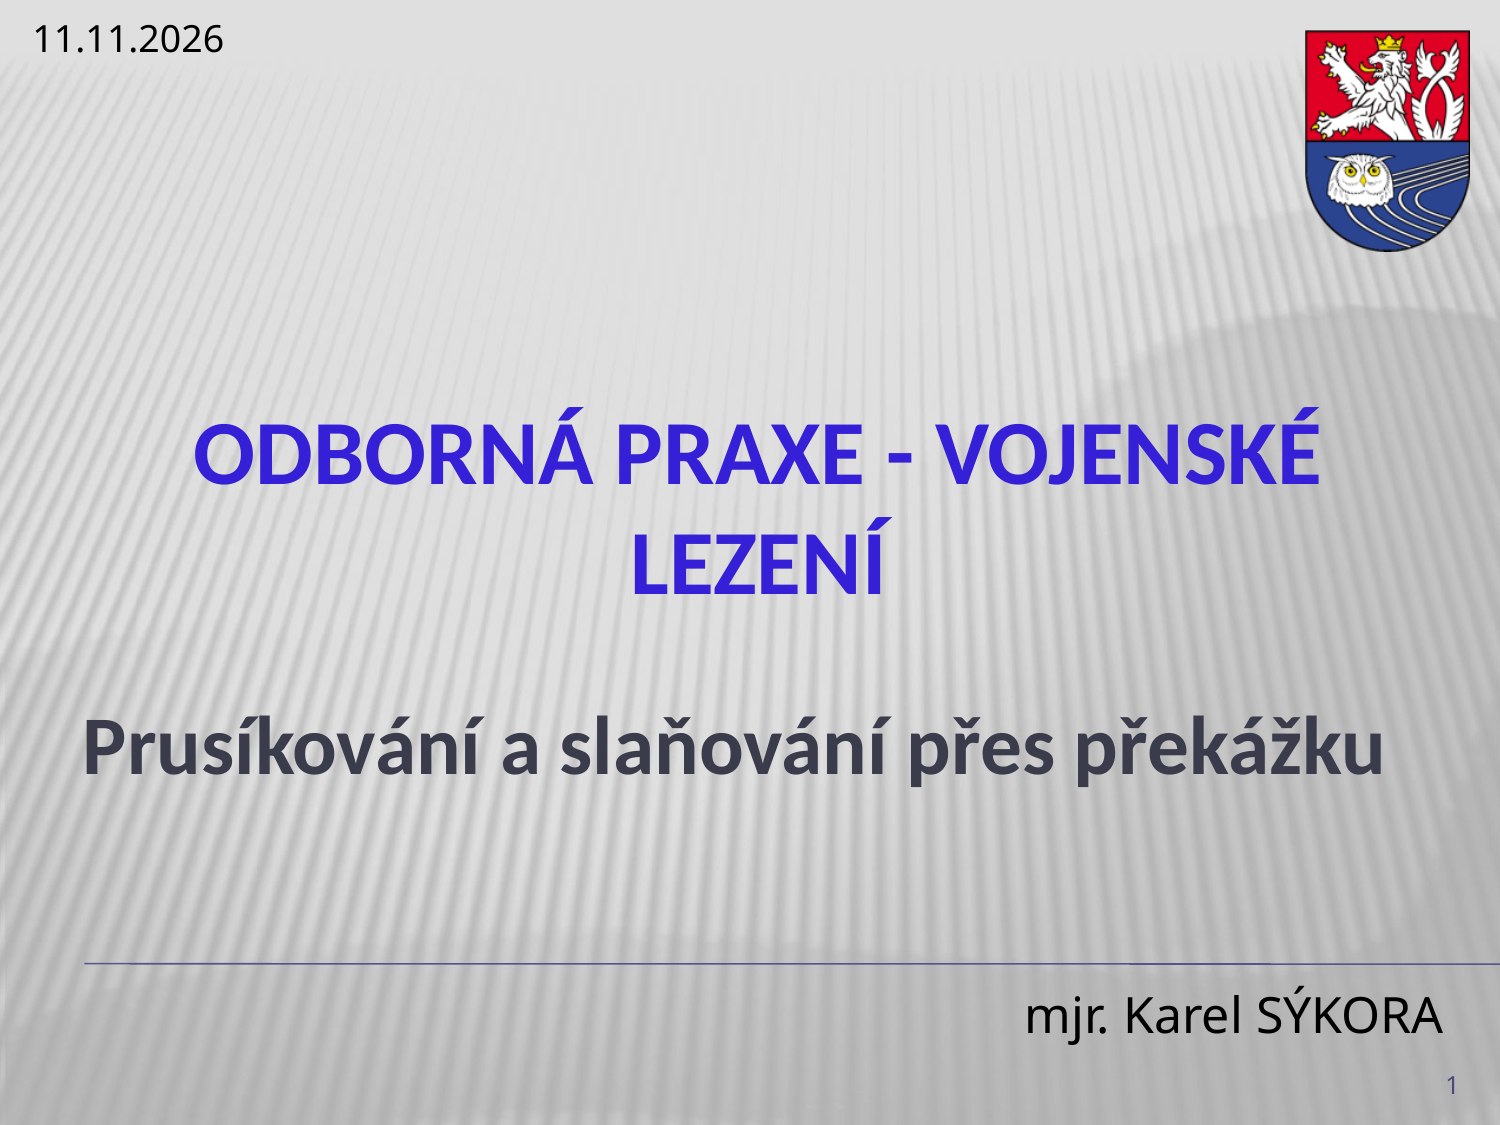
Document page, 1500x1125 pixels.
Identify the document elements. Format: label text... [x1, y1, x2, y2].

picture [1305, 30, 1470, 252]
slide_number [17, 7, 336, 55]
subtitle Prusíkování a slaňování přes překážku [41, 680, 1429, 799]
title Odborná praxe - Vojenské lezení [64, 385, 1453, 586]
slide_number 1 [1350, 1061, 1475, 1103]
